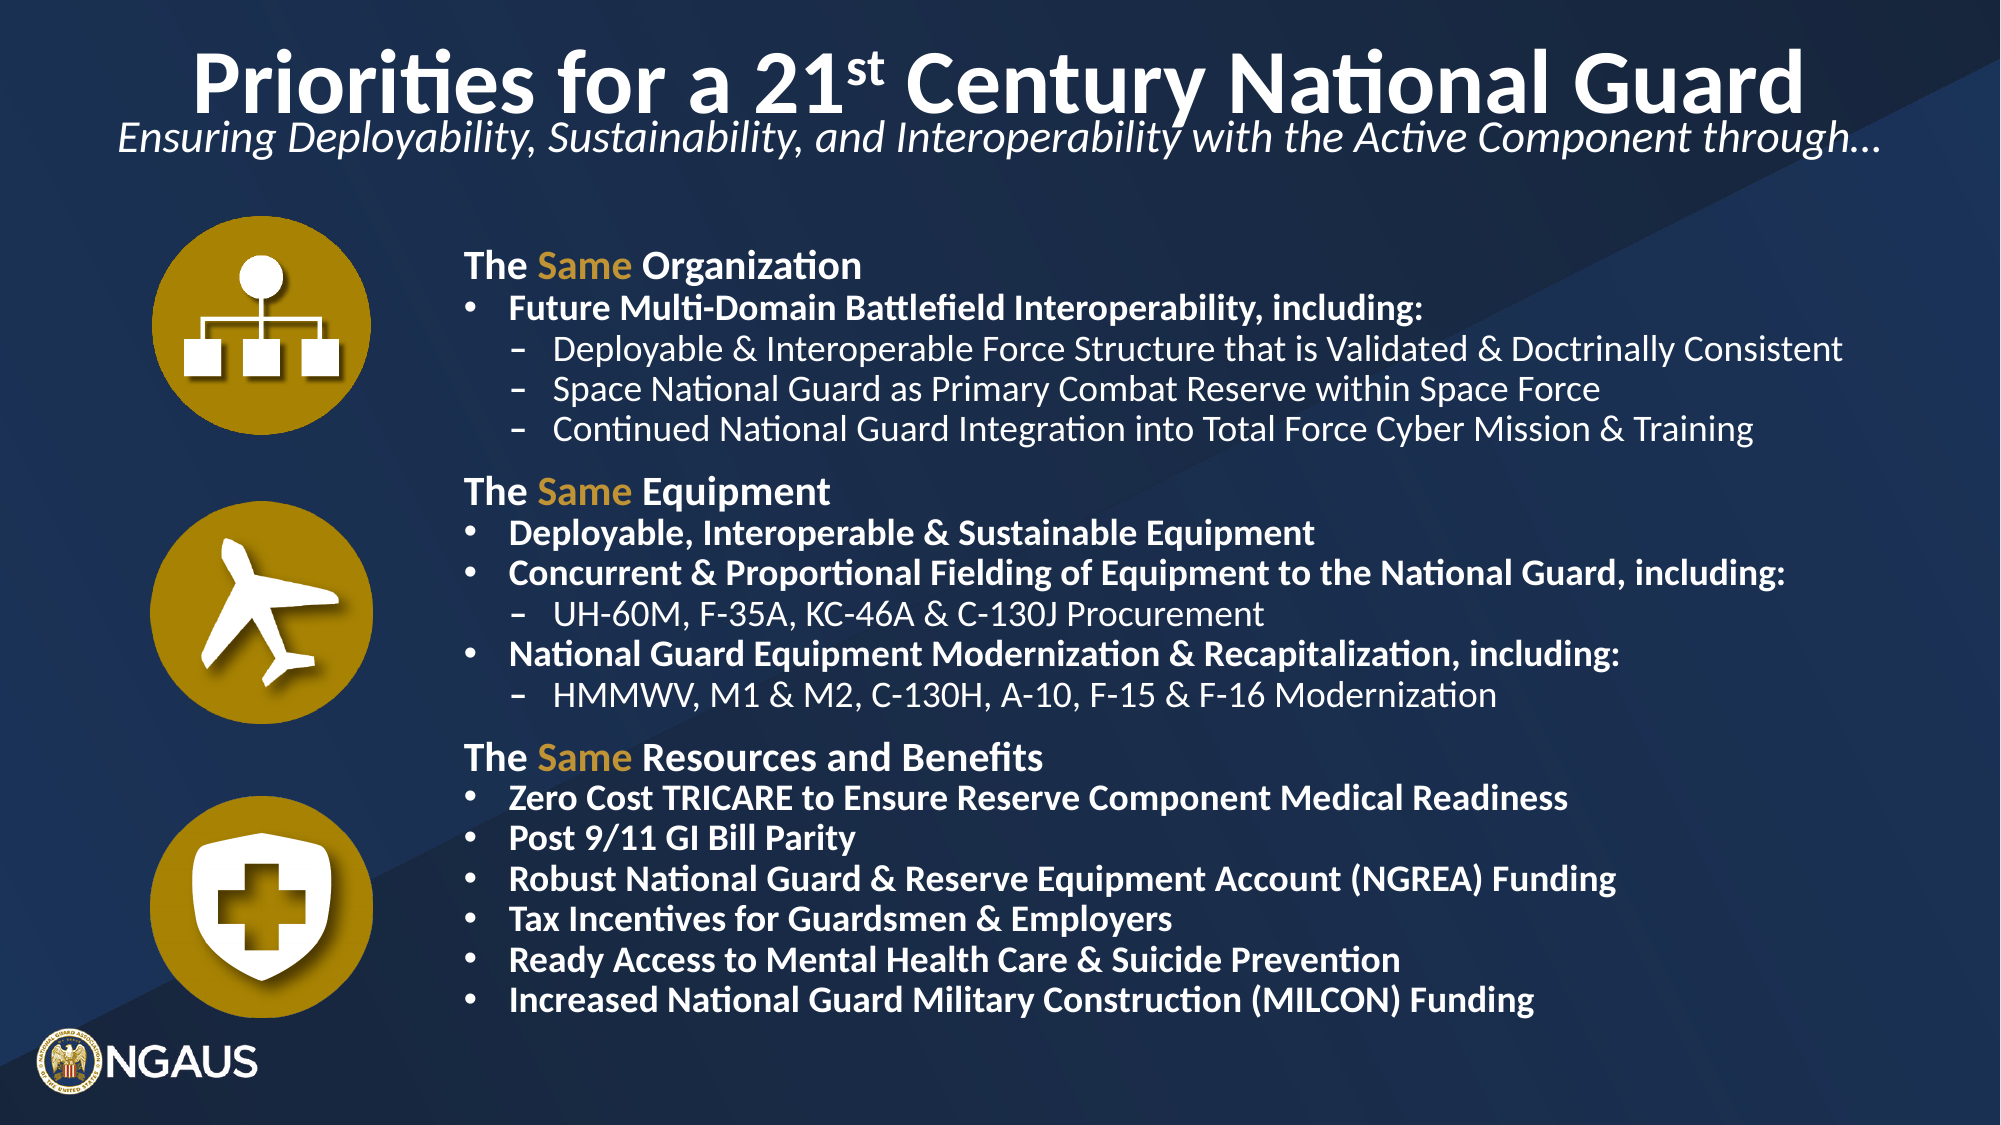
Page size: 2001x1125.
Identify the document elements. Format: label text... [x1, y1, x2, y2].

text_box The Same Organization Future Multi-Domain Battlefield Interoperability, including: – Deployable & Interoperable Force Structure that is Validated & Doctrinally Consistent – Space National Guard as Primary Combat Reserve within Space Force – Continued National Guard Integration into Total Force Cyber Mission & Training The Same Equipment Deployable, Interoperable & Sustainable Equipment Concurrent & Proportional Fielding of Equipment to the National Guard, including: – UH-60M, F-35A, KC-46A & C-130J Procurement National Guard Equipment Modernization & Recapitalization, including: – HMMWV, M1 & M2, C-130H, A-10, F-15 & F-16 Modernization The Same Resources and Benefits Zero Cost TRICARE to Ensure Reserve Component Medical Readiness Post 9/11 GI Bill Parity Robust National Guard & Reserve Equipment Account (NGREA) Funding Tax Incentives for Guardsmen & Employers Ready Access to Mental Health Care & Suicide Prevention Increased National Guard Military Construction (MILCON) Funding [358, 188, 1931, 1094]
picture [0, 0, 2001, 1125]
title Priorities for a 21st Century National Guard Ensuring Deployability, Sustainability, and Interoperability with the Active Component through… [101, 57, 1899, 163]
